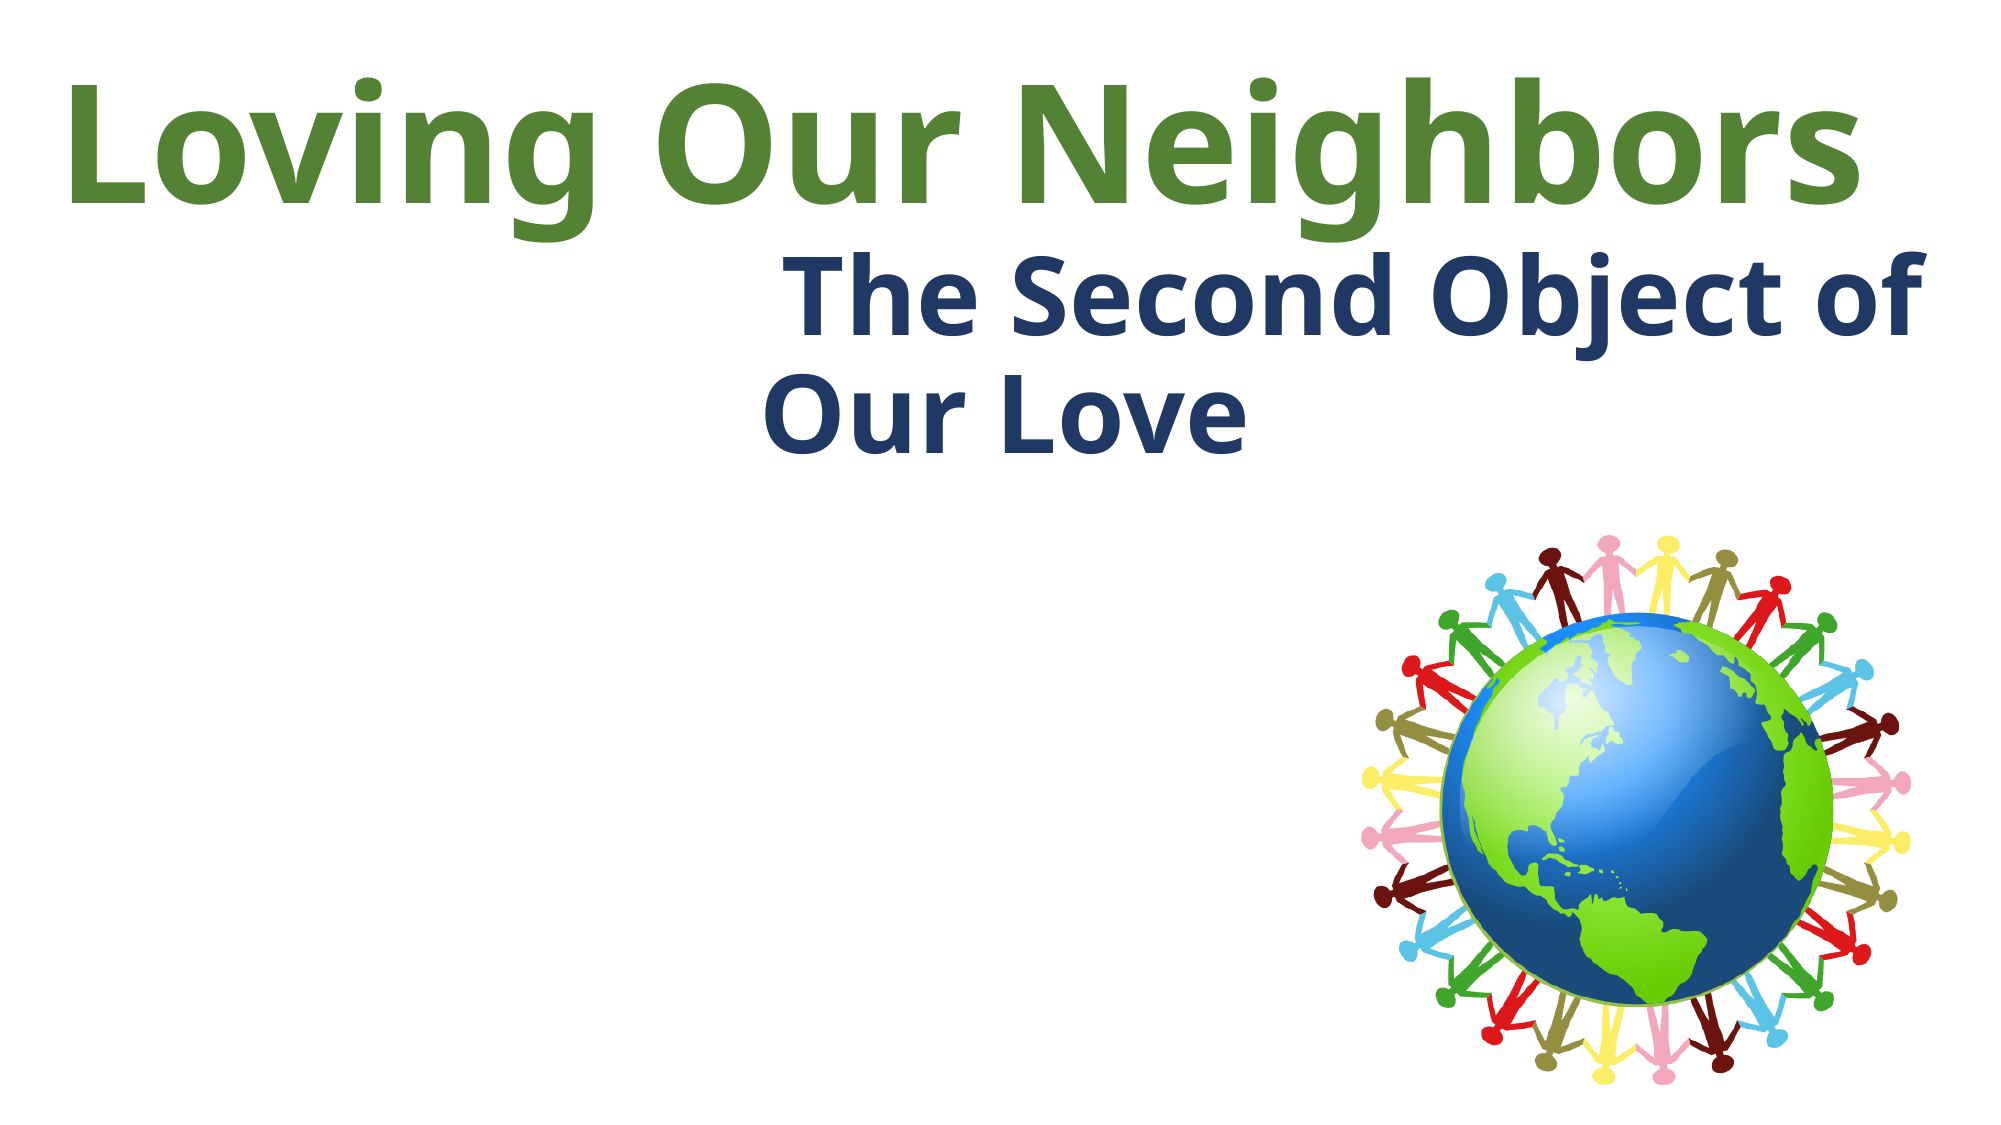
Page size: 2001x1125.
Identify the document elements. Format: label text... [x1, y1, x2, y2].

text_box Loving Our Neighbors The Second Object of Our Love [34, 53, 1976, 493]
picture [1361, 535, 1911, 1085]
